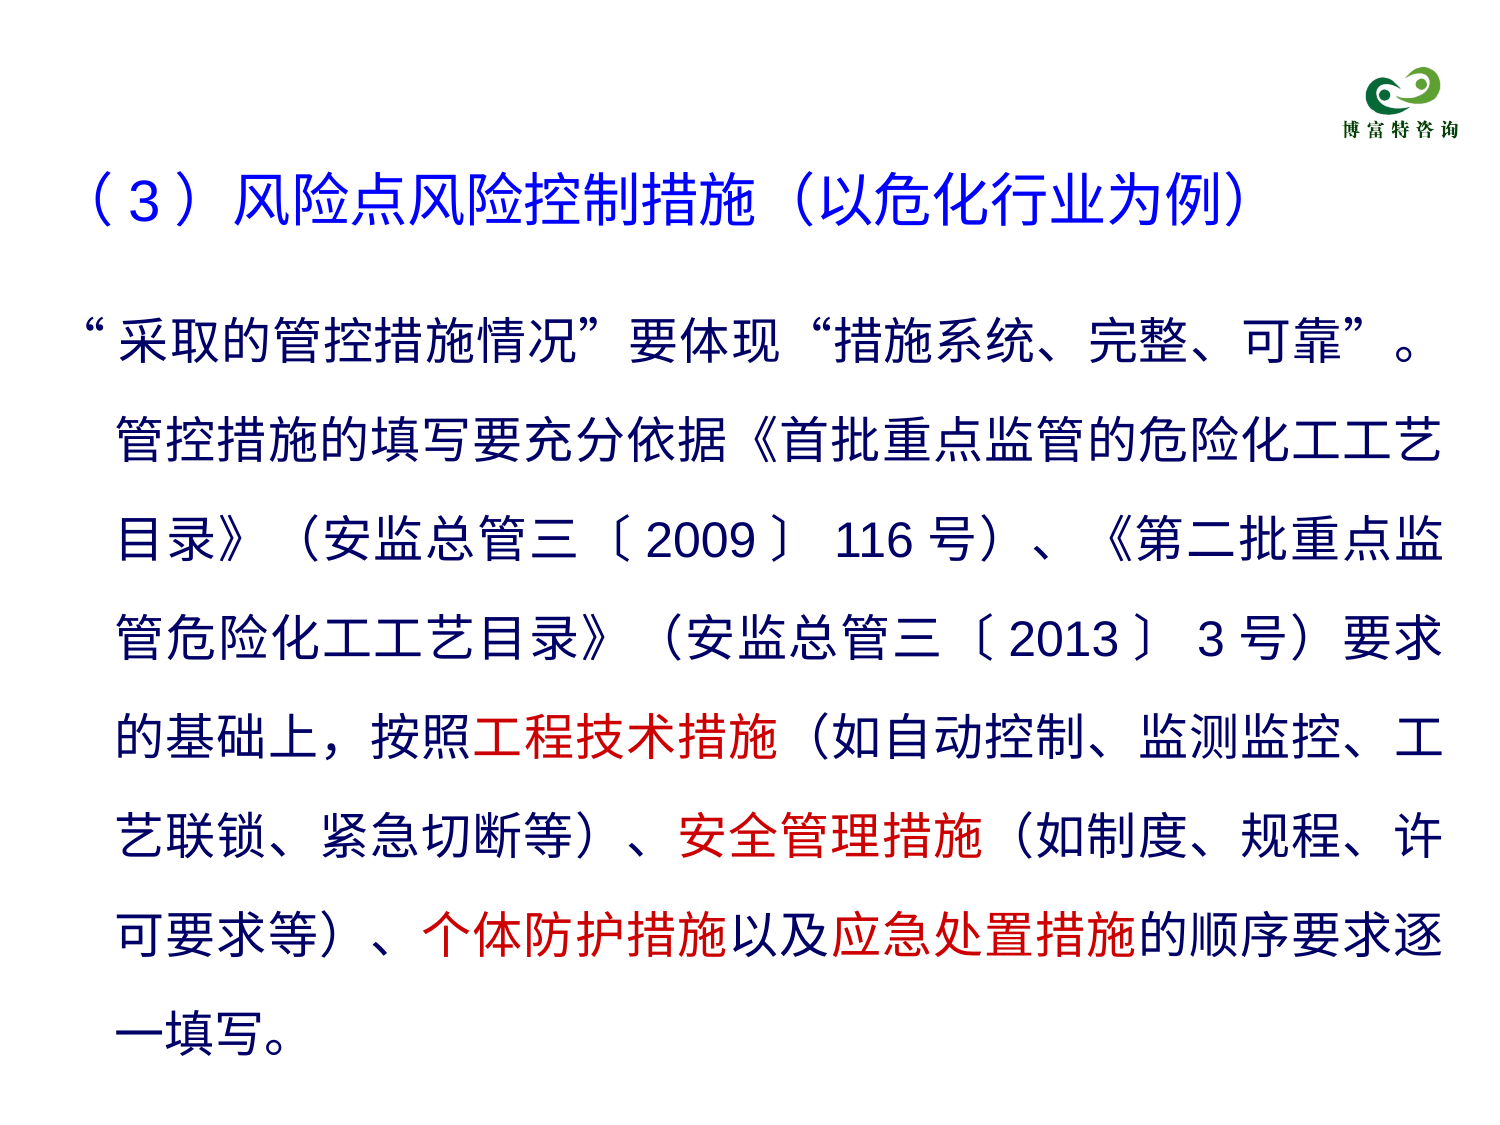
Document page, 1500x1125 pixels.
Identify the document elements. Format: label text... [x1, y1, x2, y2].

list （3）风险点风险控制措施（以危化行业为例） “采取的管控措施情况”要体现“措施系统、完整、可靠”。管控措施的填写要充分依据《首批重点监管的危险化工工艺目录》（安监总管三〔2009〕116号）、《第二批重点监管危险化工工艺目录》（安监总管三〔2013〕3号）要求的基础上，按照工程技术措施（如自动控制、监测监控、工艺联锁、紧急切断等）、安全管理措施（如制度、规程、许可要求等）、个体防护措施以及应急处置措施的顺序要求逐一填写。 [40, 148, 1460, 1000]
picture [1328, 66, 1477, 141]
